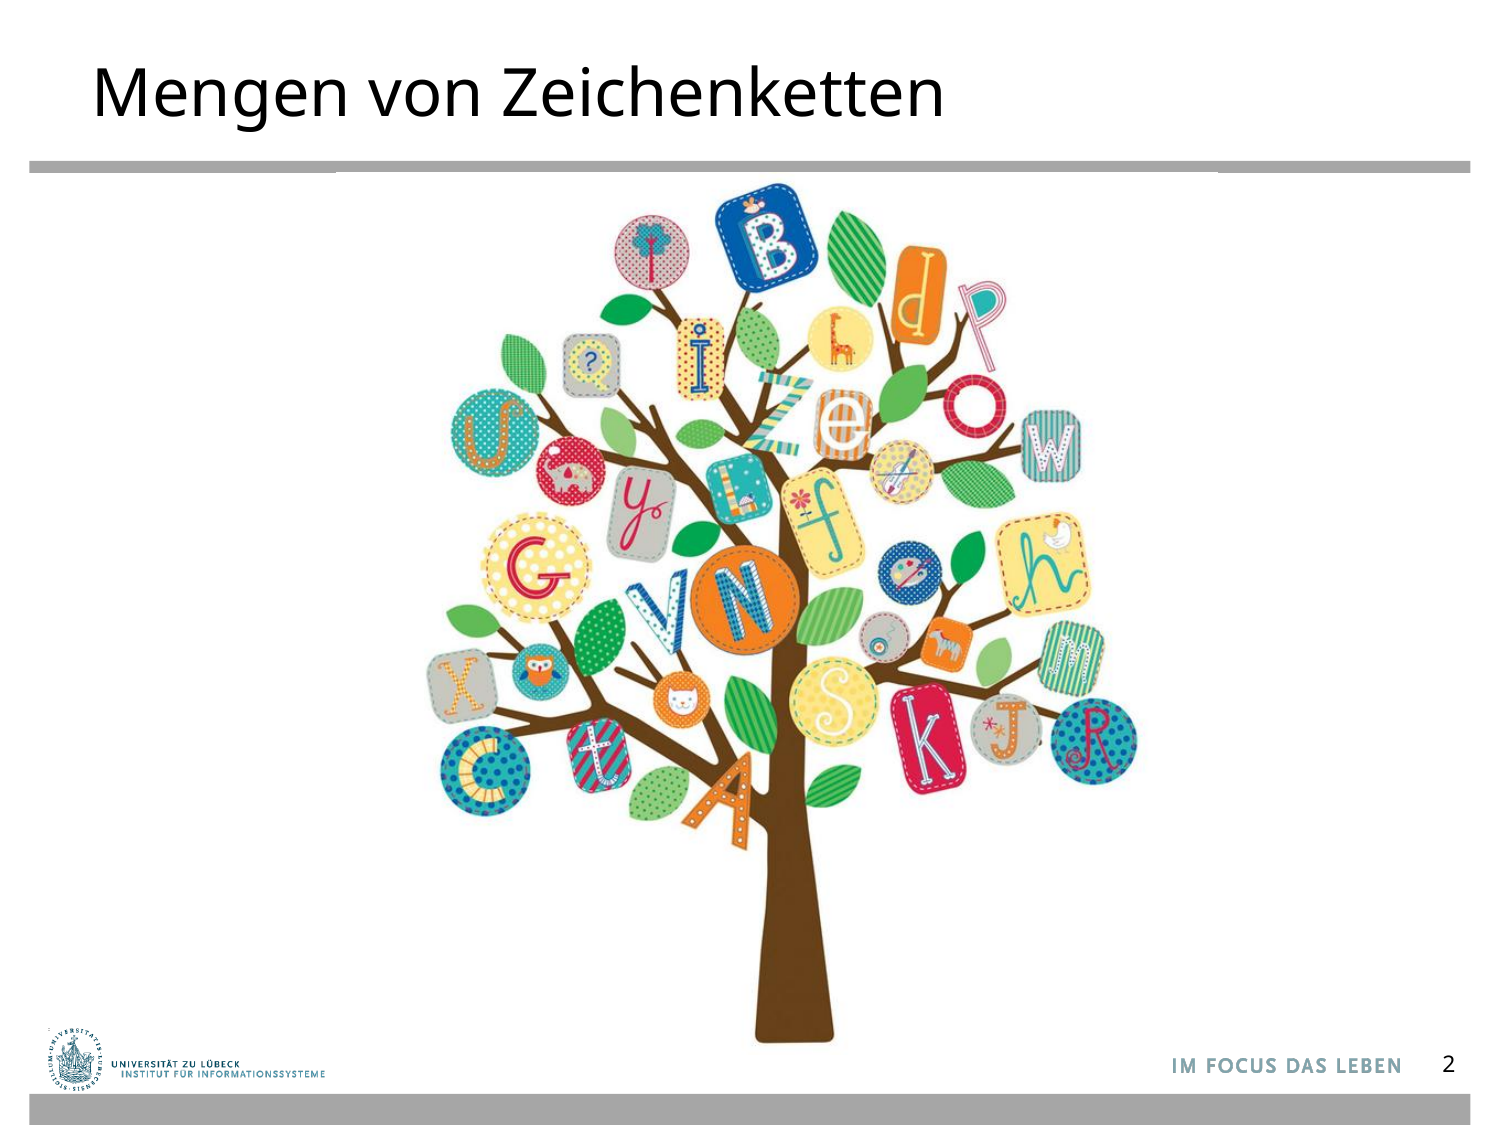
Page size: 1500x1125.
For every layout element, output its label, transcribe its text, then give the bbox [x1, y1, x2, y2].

slide_number 2 [1305, 1050, 1471, 1083]
picture [1173, 1058, 1305, 1073]
picture [336, 172, 1219, 1055]
title Mengen von Zeichenketten [76, 42, 1427, 126]
